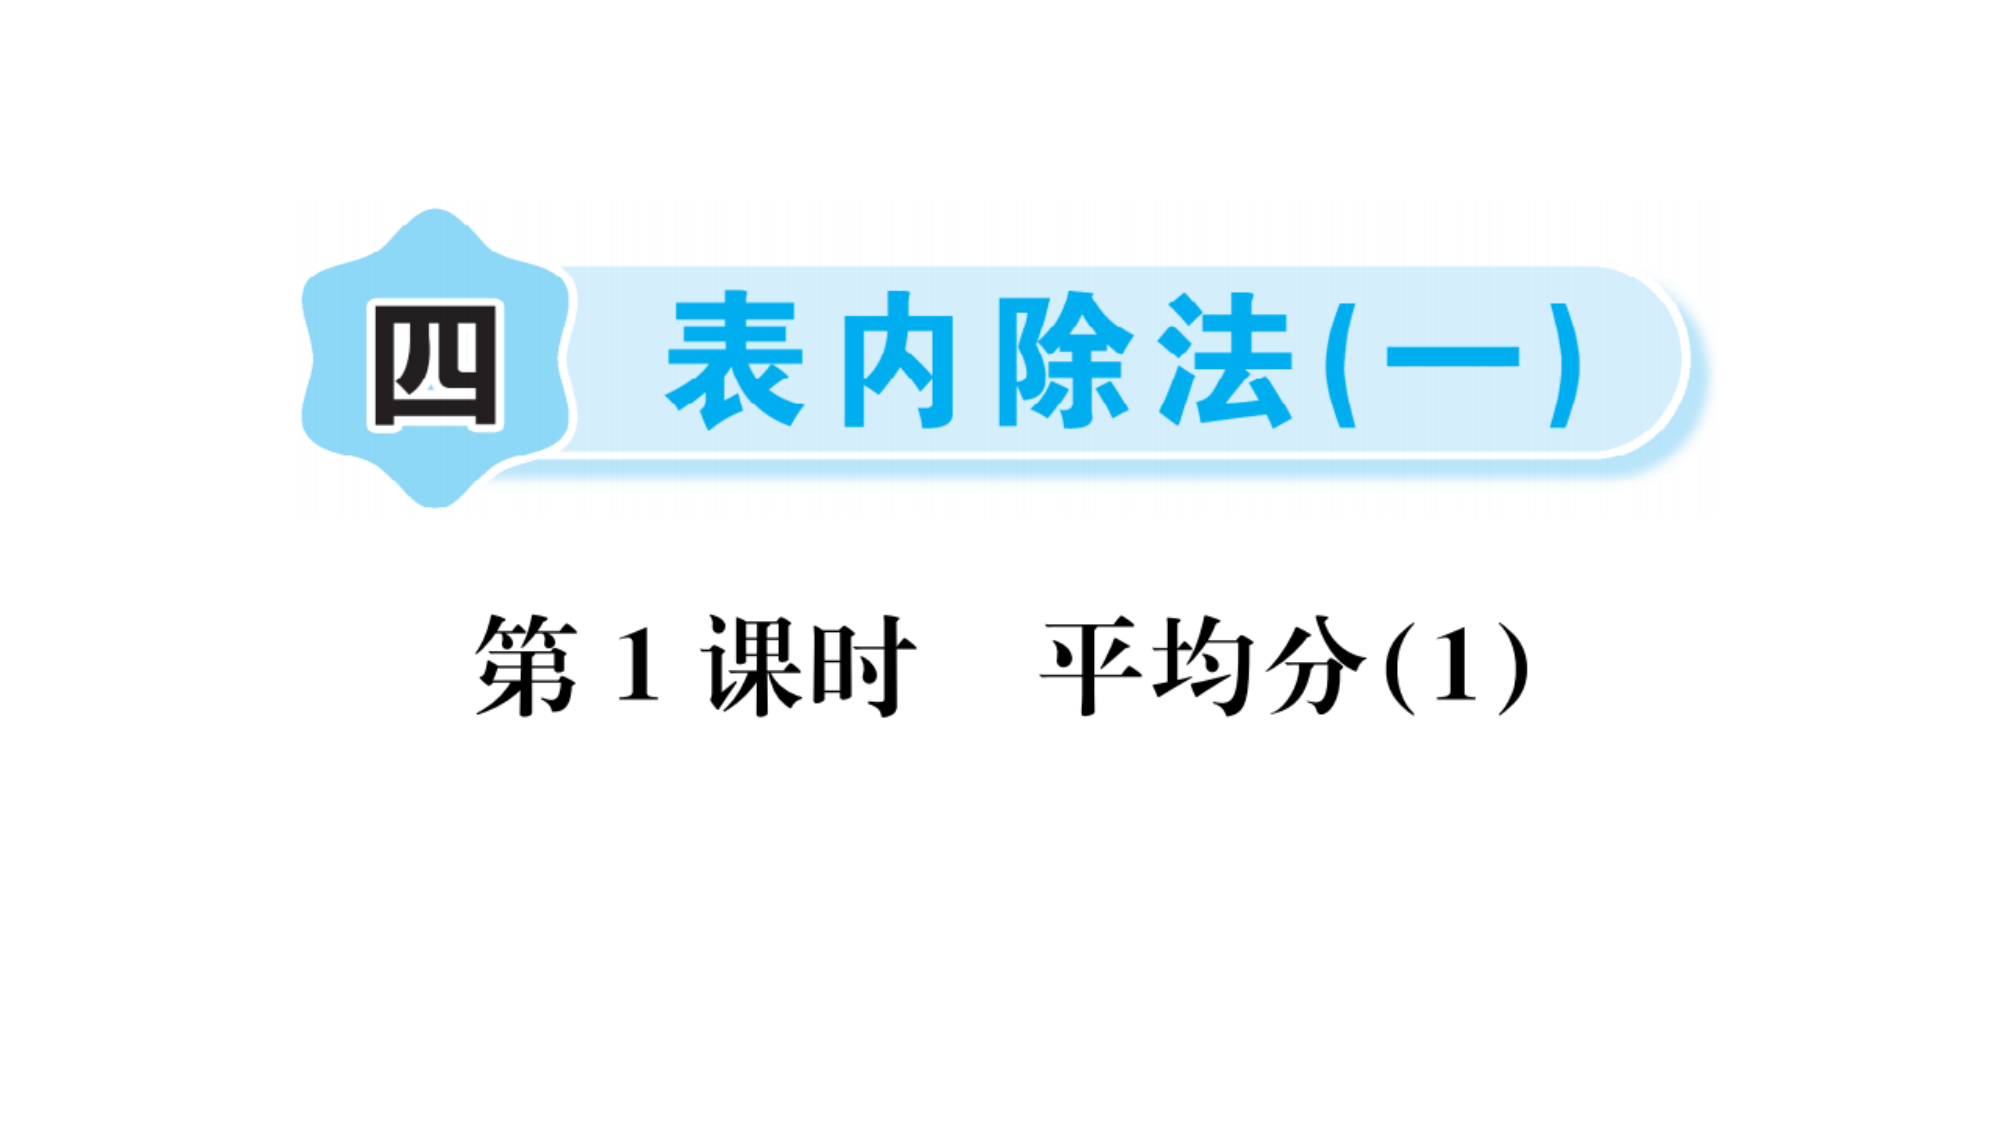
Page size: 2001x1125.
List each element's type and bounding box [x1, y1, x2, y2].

picture [446, 579, 1554, 743]
picture [279, 183, 1721, 520]
